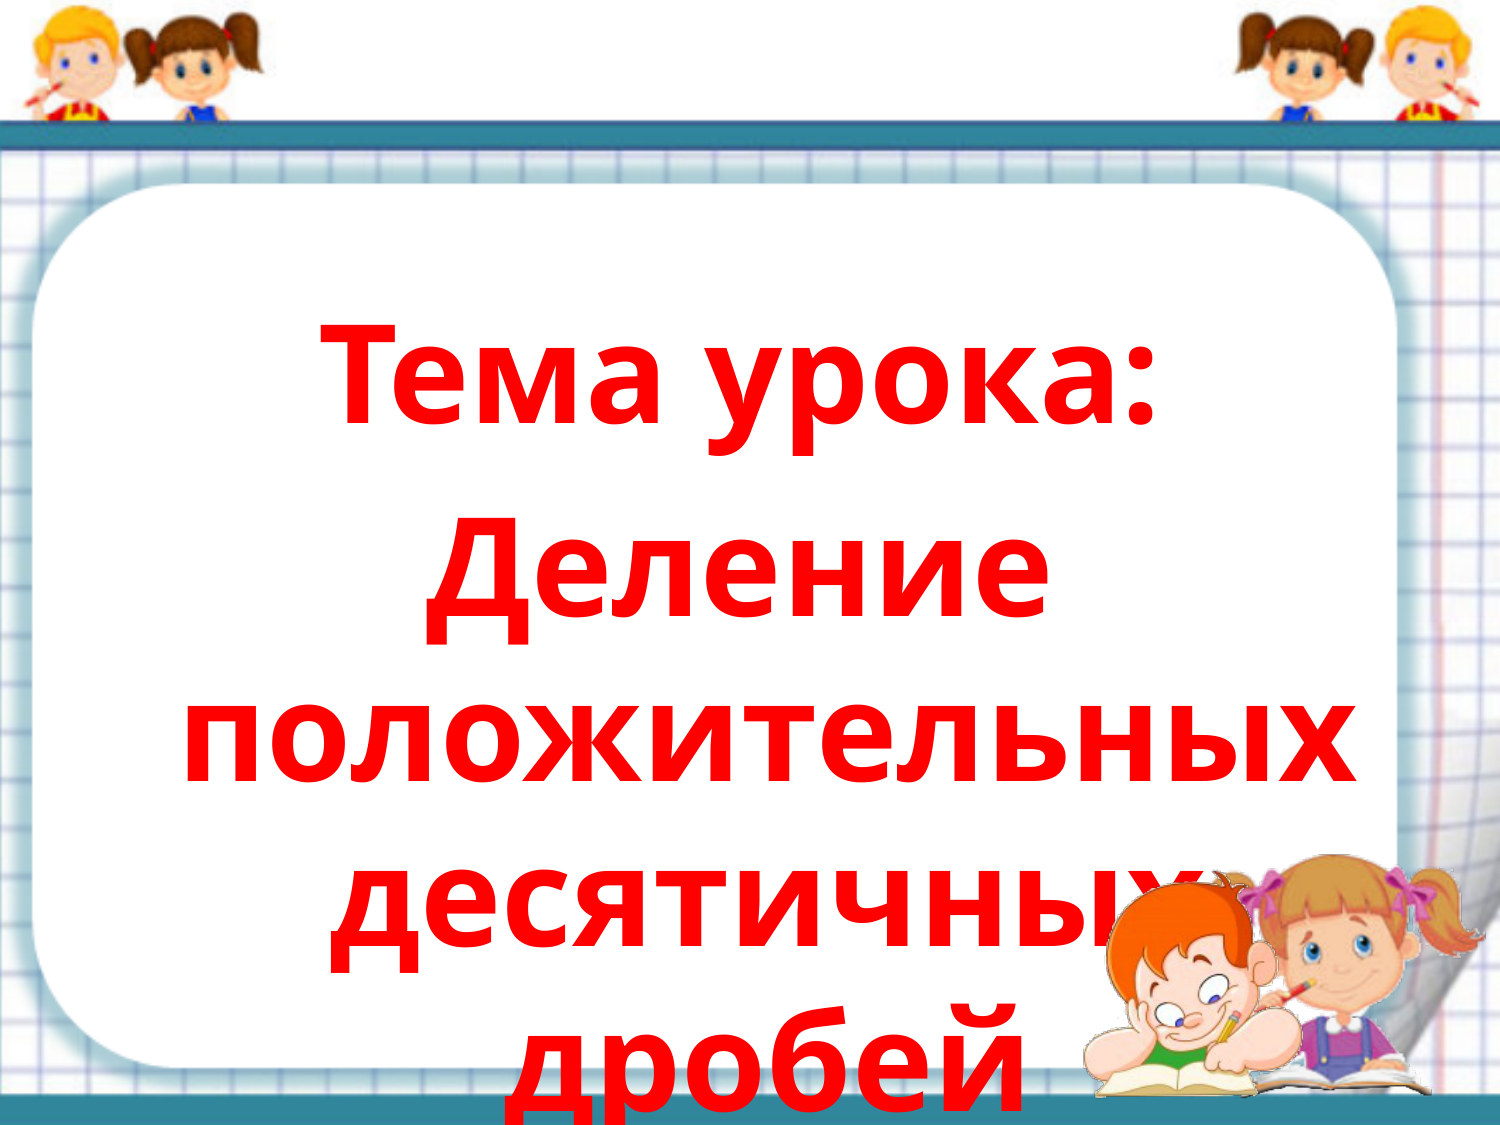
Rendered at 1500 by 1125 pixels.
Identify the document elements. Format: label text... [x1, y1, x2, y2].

picture [0, 0, 1500, 1125]
list Тема урока: Деление положительных десятичных дробей [64, 278, 1416, 884]
text_box [199, 35, 1313, 111]
